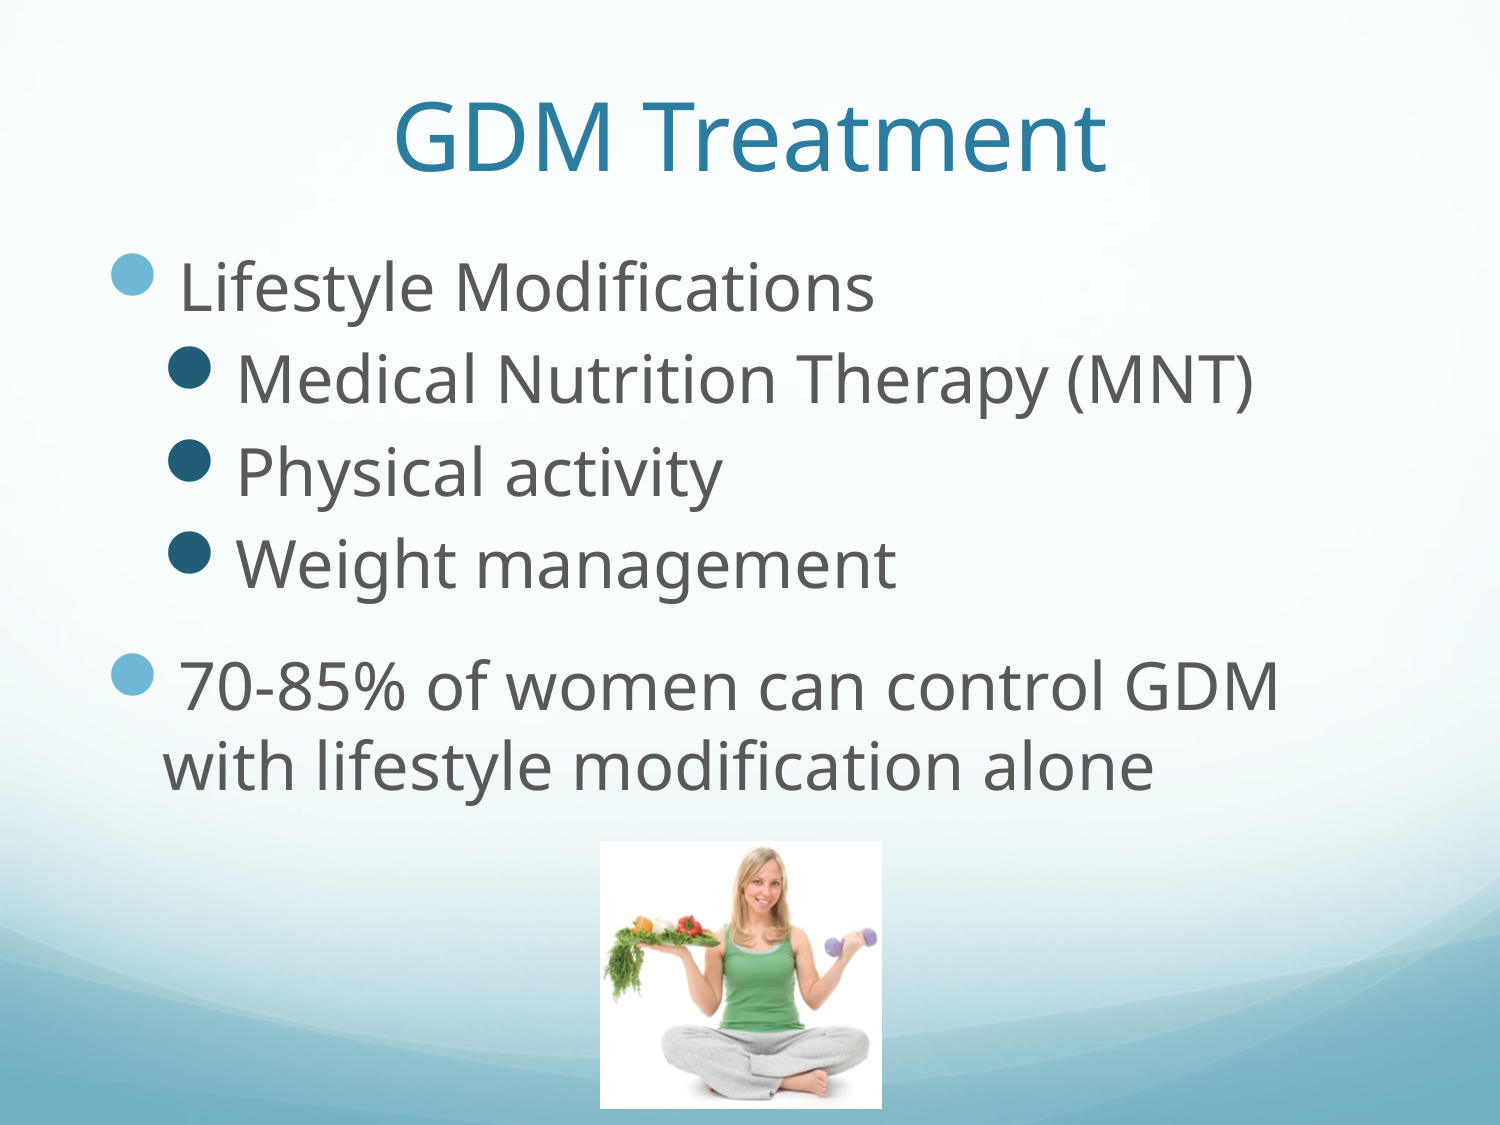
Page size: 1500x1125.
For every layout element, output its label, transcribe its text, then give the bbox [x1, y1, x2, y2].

picture [600, 840, 883, 1110]
title GDM Treatment [90, 17, 1410, 199]
list Lifestyle Modifications Medical Nutrition Therapy (MNT) Physical activity Weight management 70-85% of women can control GDM with lifestyle modification alone [90, 236, 1410, 950]
